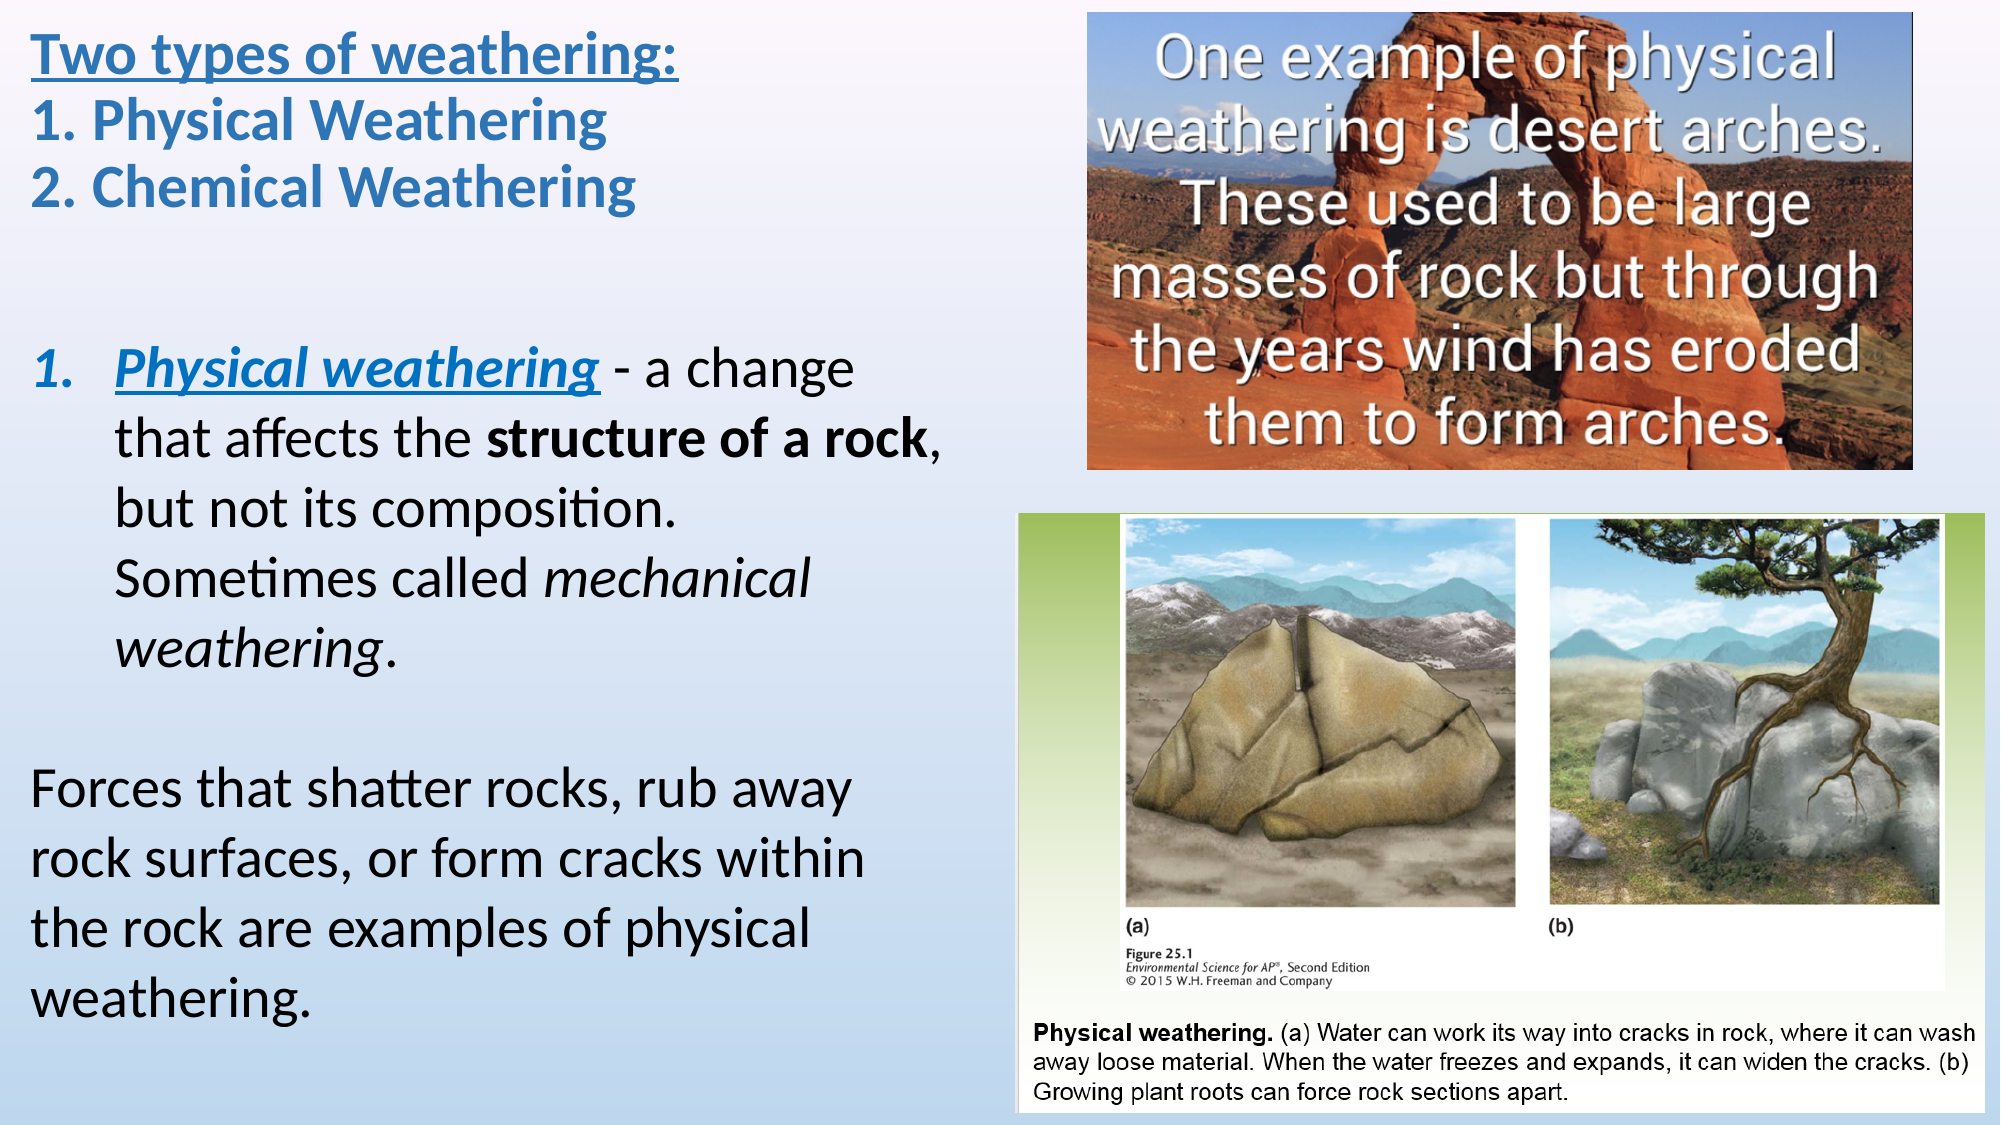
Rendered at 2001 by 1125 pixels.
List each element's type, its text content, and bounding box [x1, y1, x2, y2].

text_box Physical weathering - a change that affects the structure of a rock, but not its composition. Sometimes called mechanical weathering. Forces that shatter rocks, rub away rock surfaces, or form cracks within the rock are examples of physical weathering. [15, 321, 969, 1037]
picture [1087, 12, 1913, 470]
picture [1015, 512, 1985, 1113]
title Two types of weathering: 1. Physical Weathering 2. Chemical Weathering [15, 12, 1087, 229]
